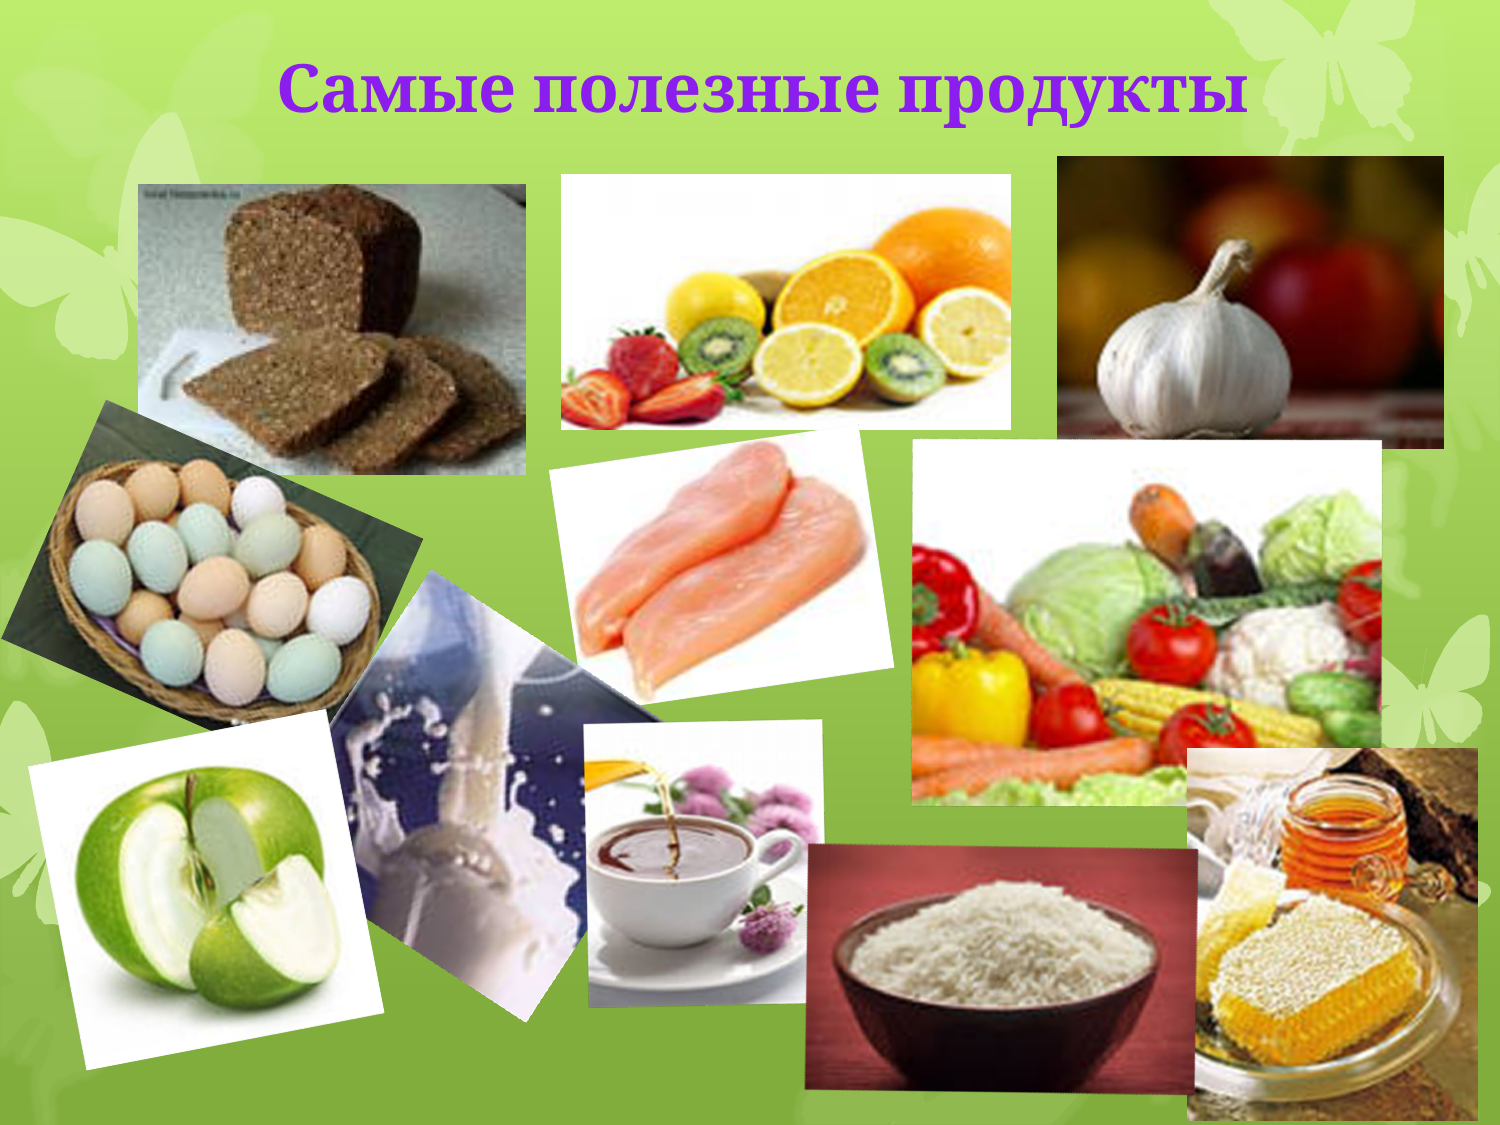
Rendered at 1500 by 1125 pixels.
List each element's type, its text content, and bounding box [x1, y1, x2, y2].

picture [0, 155, 1500, 1125]
title Самые полезные продукты [178, 9, 1348, 162]
